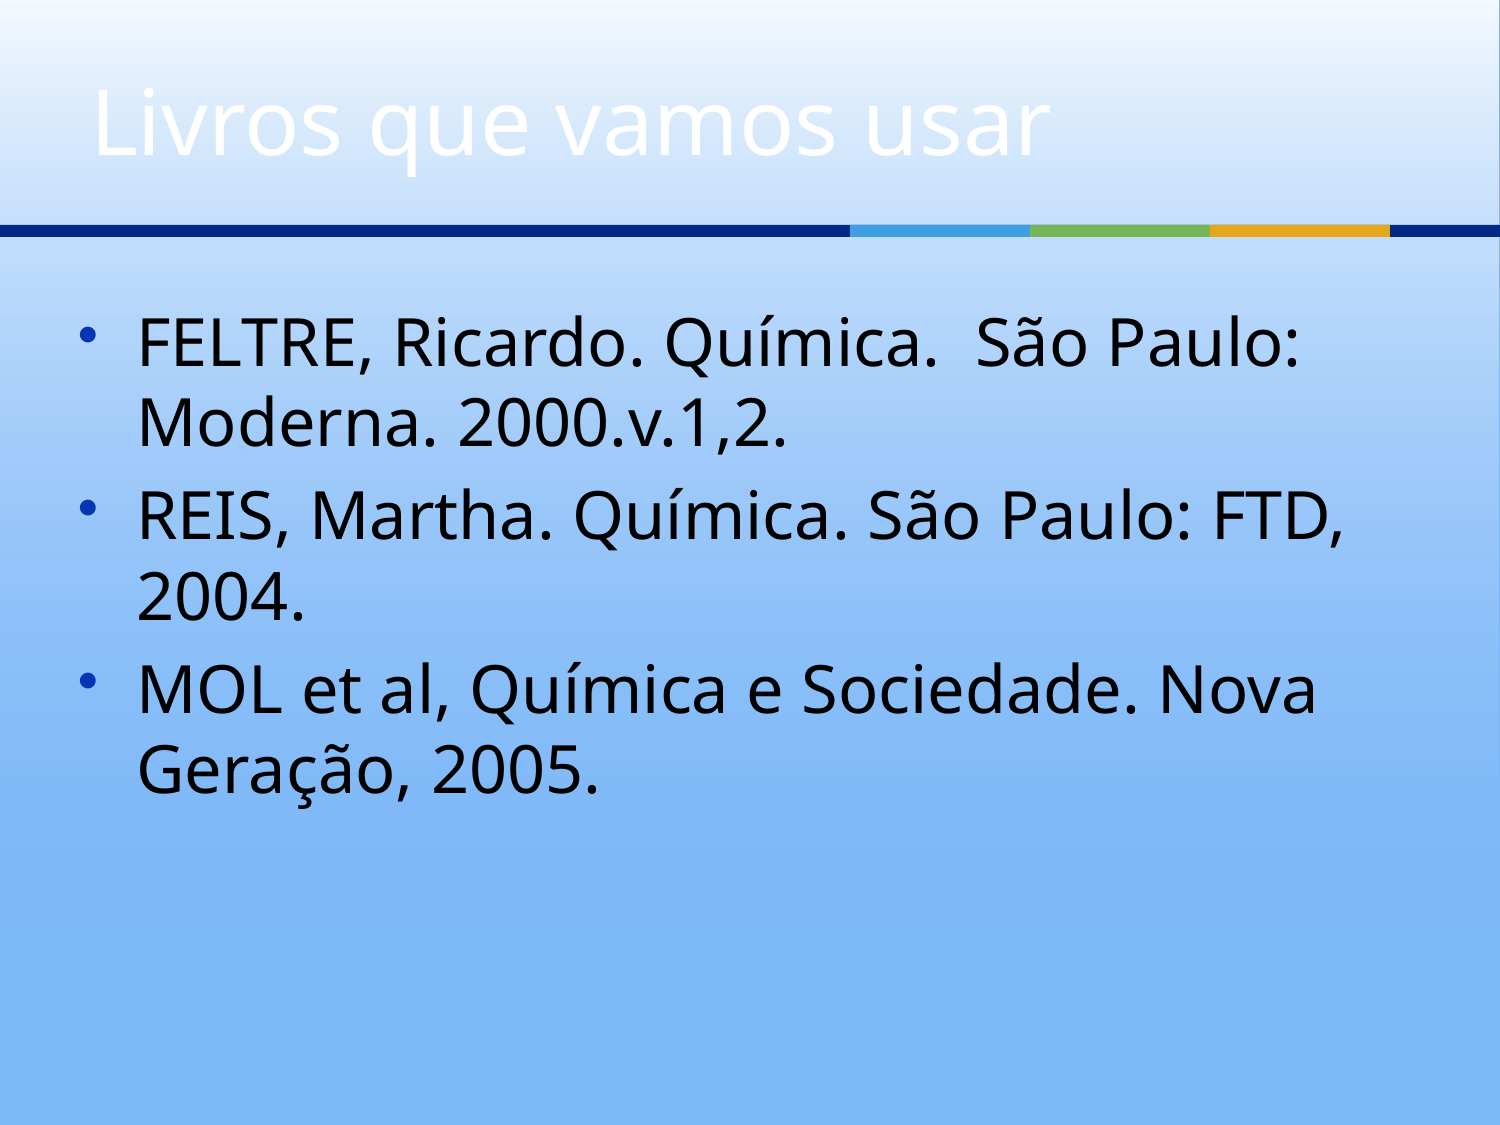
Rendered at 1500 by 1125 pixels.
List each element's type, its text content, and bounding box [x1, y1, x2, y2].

list FELTRE, Ricardo. Química. São Paulo: Moderna. 2000.v.1,2. REIS, Martha. Química. São Paulo: FTD, 2004. MOL et al, Química e Sociedade. Nova Geração, 2005. [64, 292, 1459, 1043]
title Livros que vamos usar [75, 24, 1425, 213]
